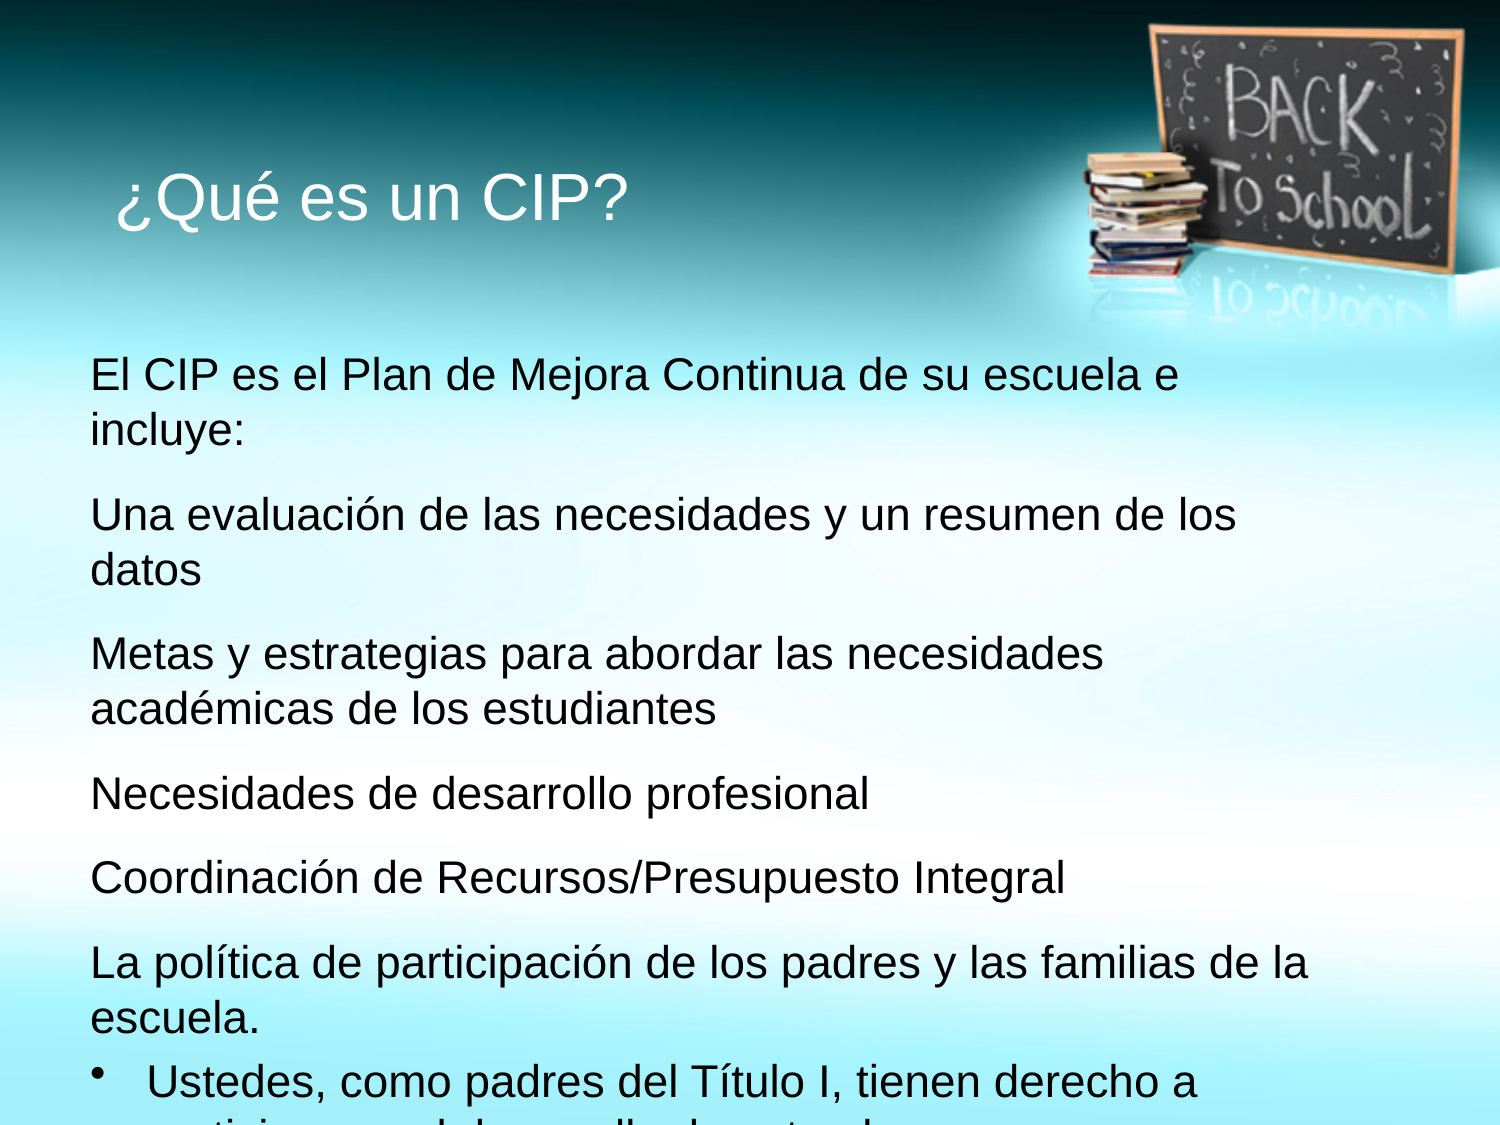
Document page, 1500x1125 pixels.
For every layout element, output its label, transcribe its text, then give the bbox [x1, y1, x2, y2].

title ¿Qué es un CIP? [99, 99, 838, 288]
picture [0, 0, 1500, 1125]
list El CIP es el Plan de Mejora Continua de su escuela e incluye: Una evaluación de las necesidades y un resumen de los datos Metas y estrategias para abordar las necesidades académicas de los estudiantes Necesidades de desarrollo profesional Coordinación de Recursos/Presupuesto Integral La política de participación de los padres y las familias de la escuela. Ustedes, como padres del Título I, tienen derecho a participar en el desarrollo de este plan. [74, 337, 1338, 931]
